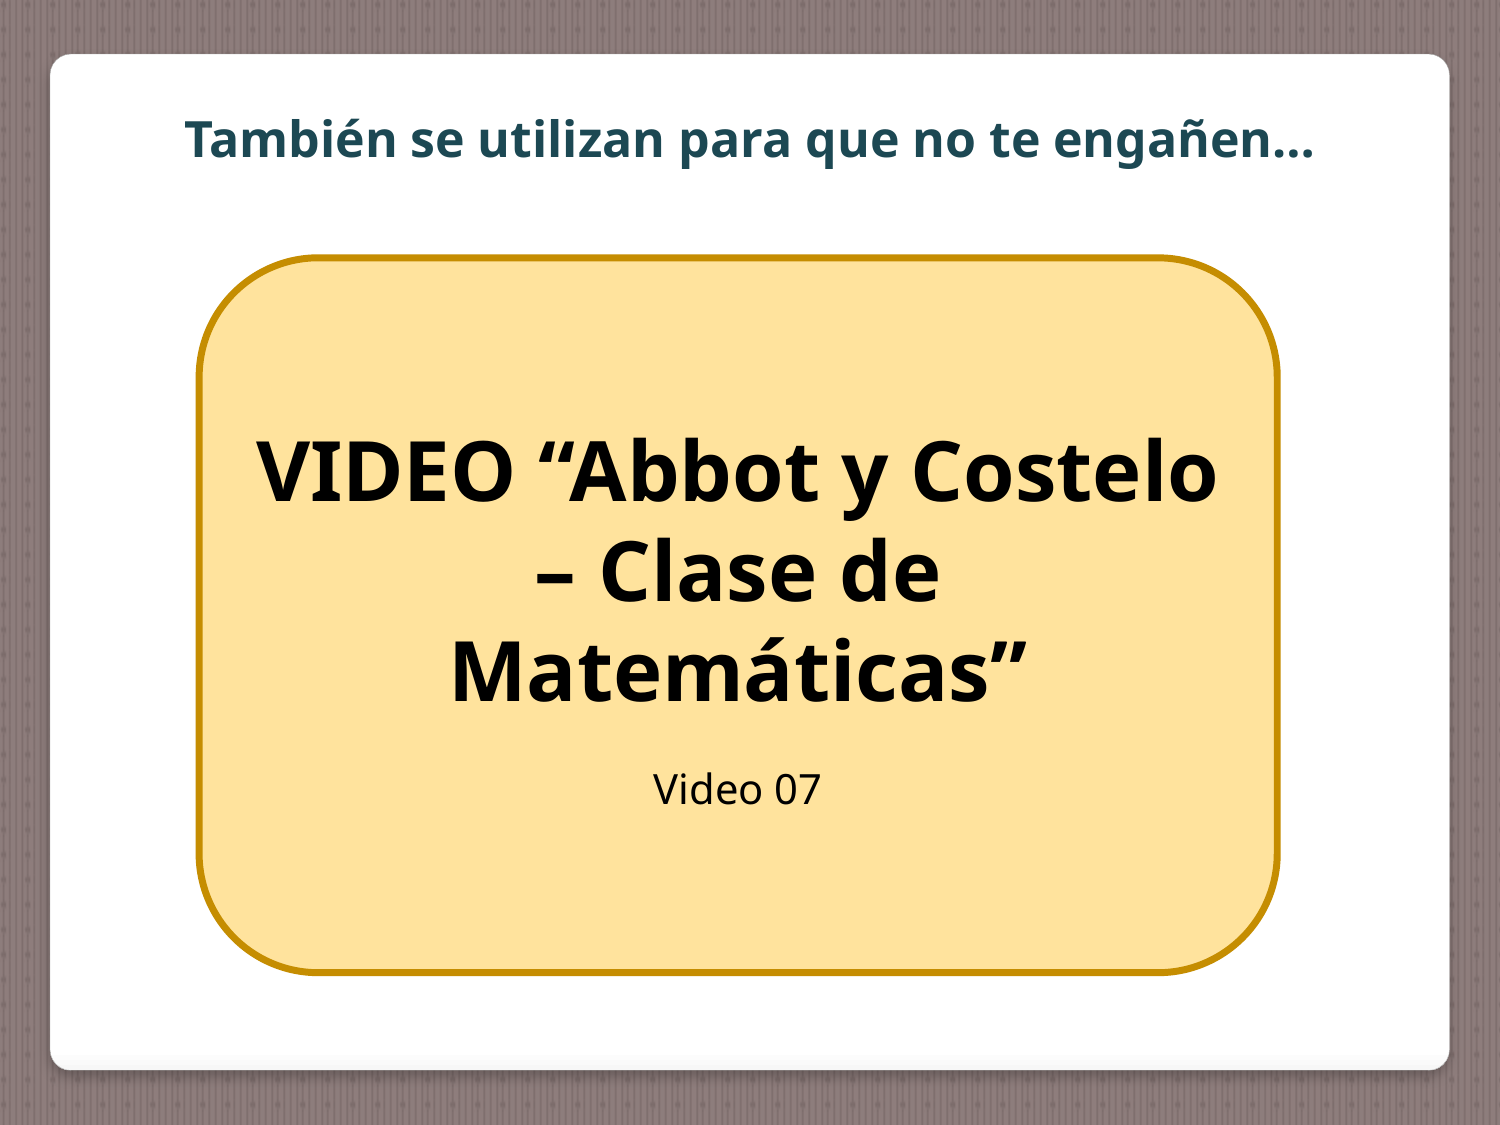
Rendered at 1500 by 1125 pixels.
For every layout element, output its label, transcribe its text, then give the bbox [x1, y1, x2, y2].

text_box También se utilizan para que no te engañen… [58, 99, 1442, 175]
text_box VIDEO “Abbot y Costelo – Clase de Matemáticas” Video 07 [195, 254, 1281, 977]
